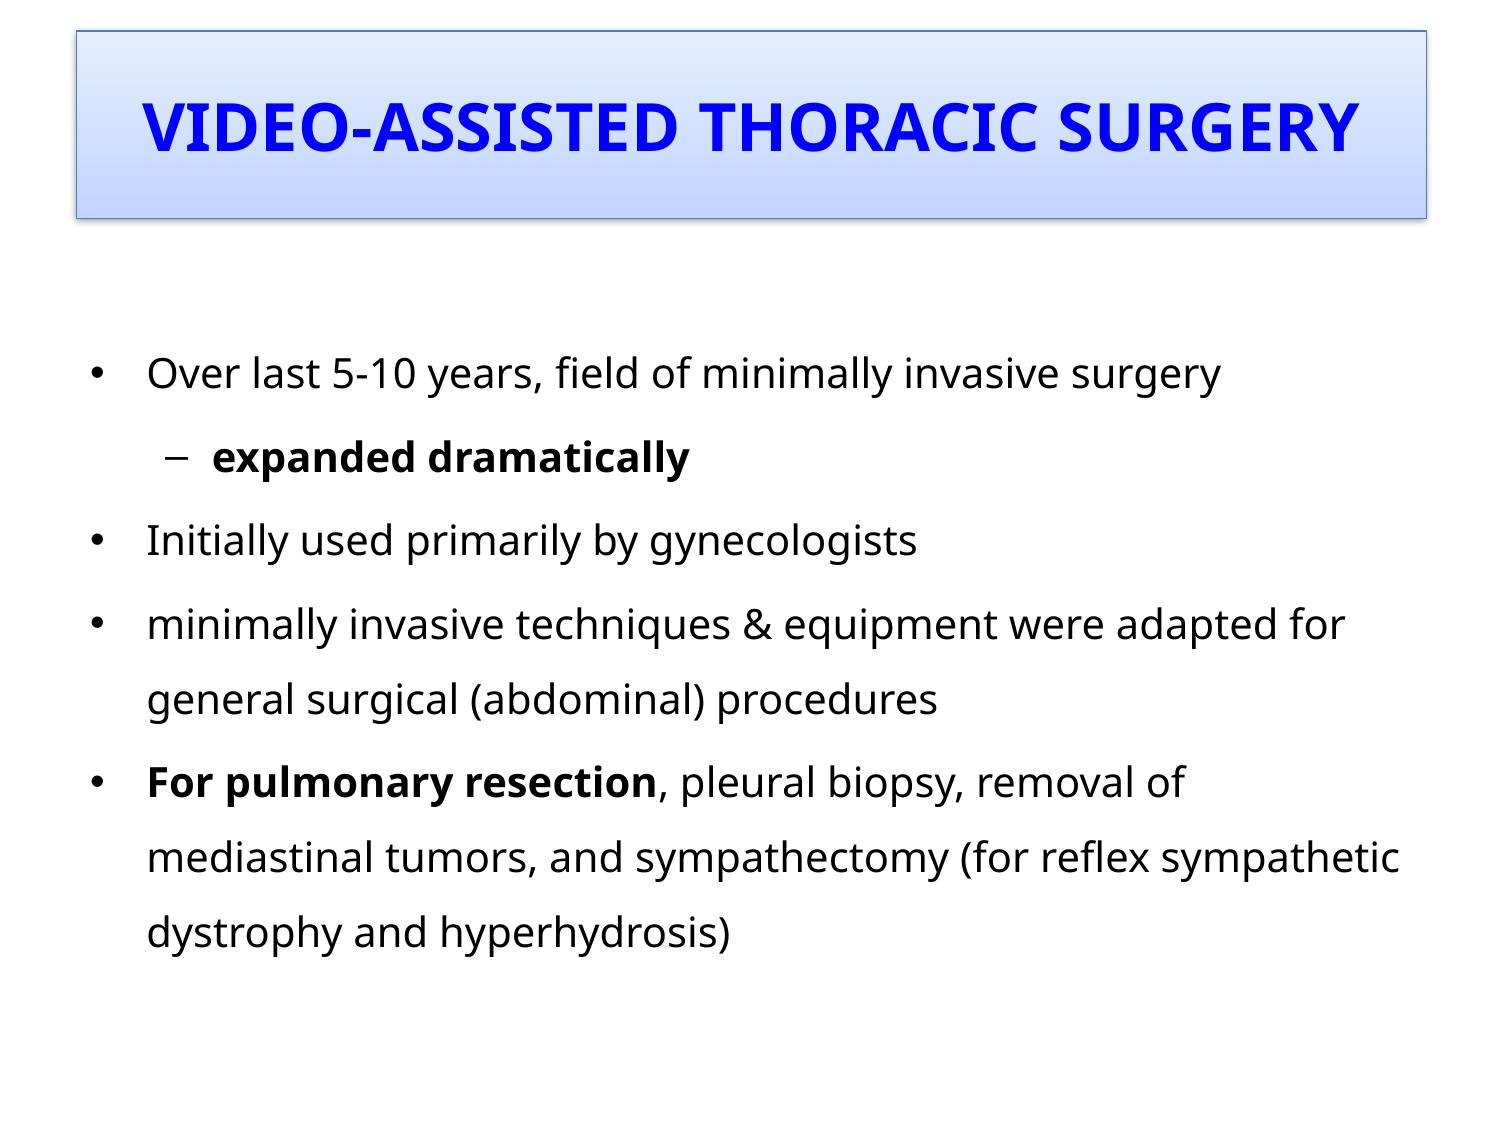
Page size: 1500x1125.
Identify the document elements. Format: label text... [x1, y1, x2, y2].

list Over last 5-10 years, field of minimally invasive surgery expanded dramatically Initially used primarily by gynecologists minimally invasive techniques & equipment were adapted for general surgical (abdominal) procedures For pulmonary resection, pleural biopsy, removal of mediastinal tumors, and sympathectomy (for reflex sympathetic dystrophy and hyperhydrosis) [75, 314, 1425, 997]
title VIDEO-ASSISTED THORACIC SURGERY [76, 30, 1427, 219]
